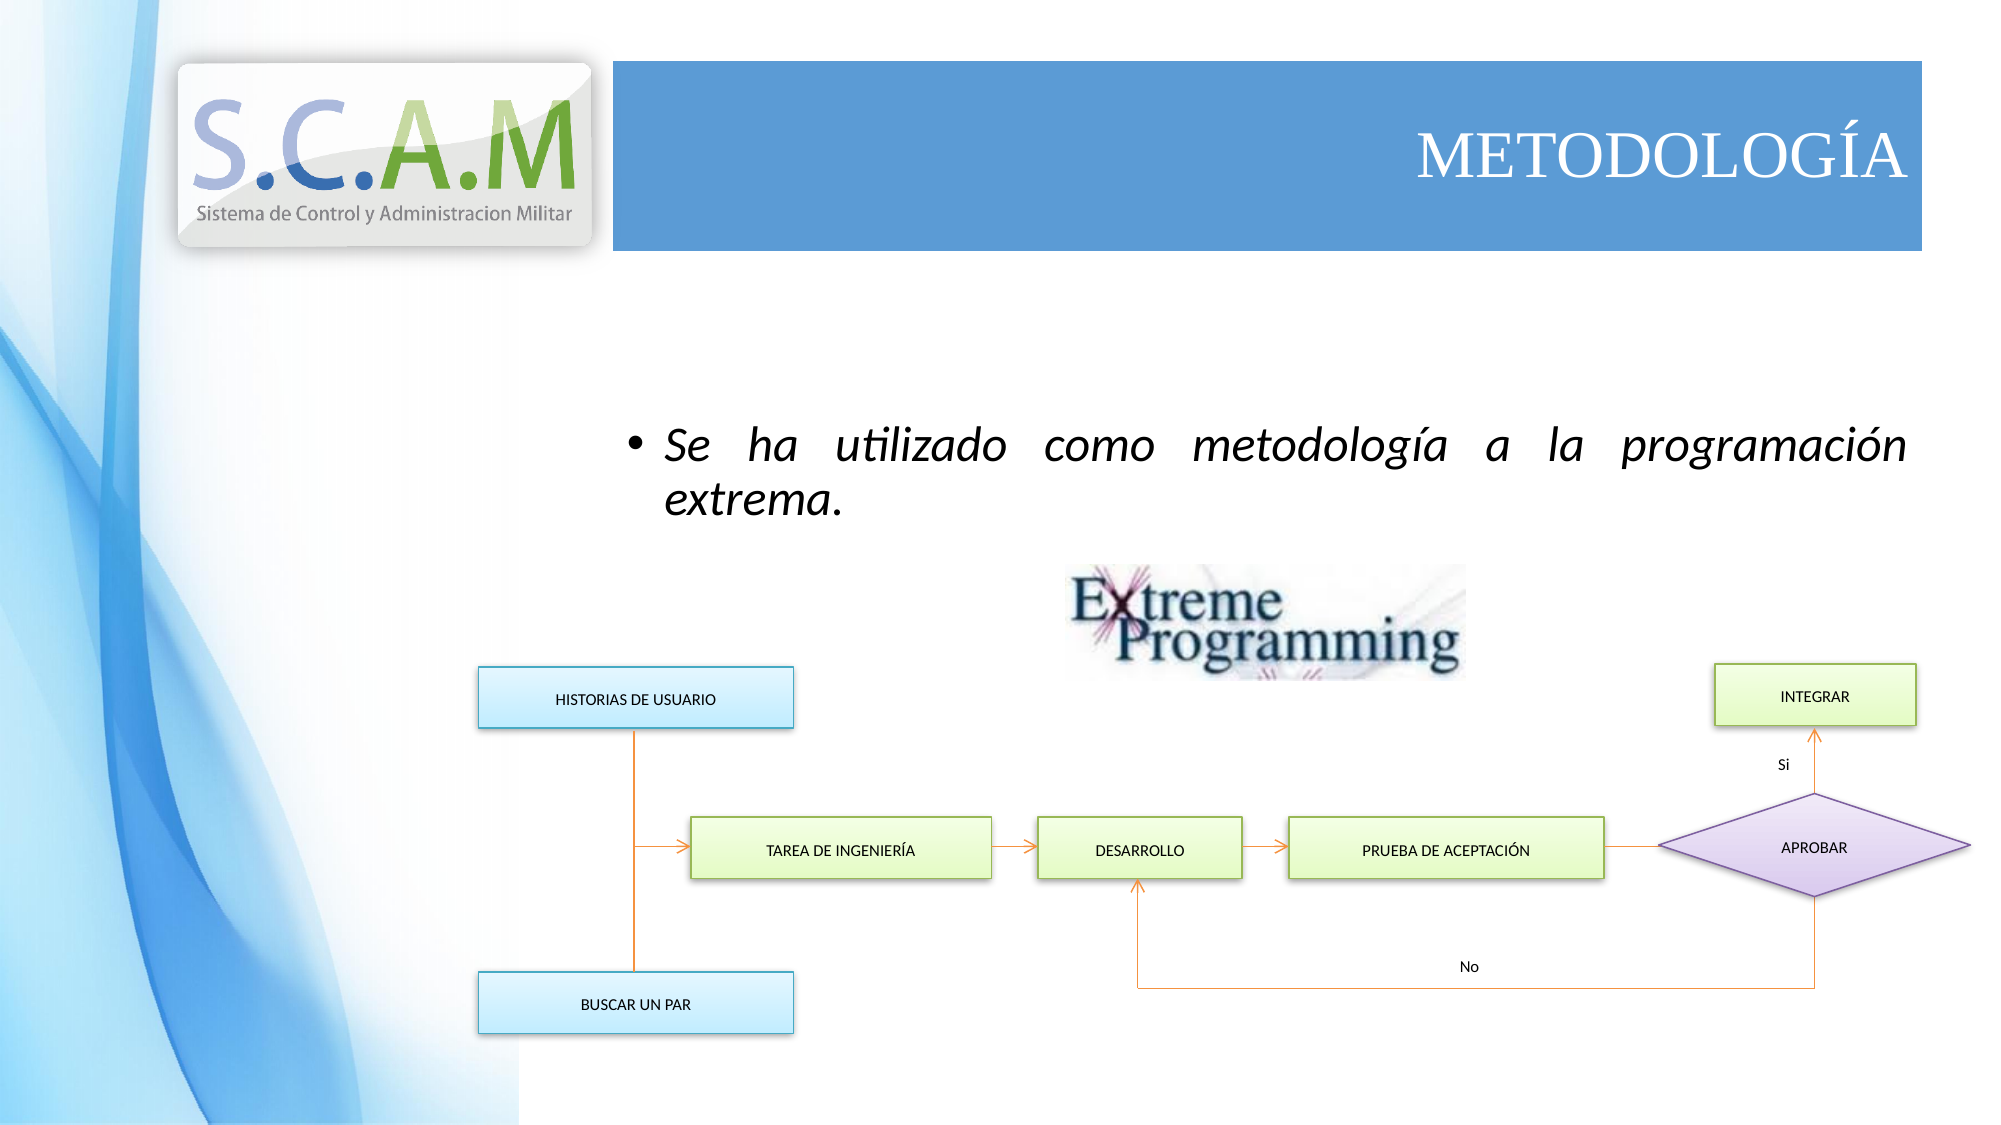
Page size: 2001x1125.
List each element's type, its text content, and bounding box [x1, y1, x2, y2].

picture [0, 0, 622, 1125]
picture [1065, 564, 1466, 664]
title METODOLOGÍA [622, 58, 1925, 254]
list Se ha utilizado como metodología a la programación extrema. [611, 410, 1924, 664]
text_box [478, 664, 1971, 1034]
